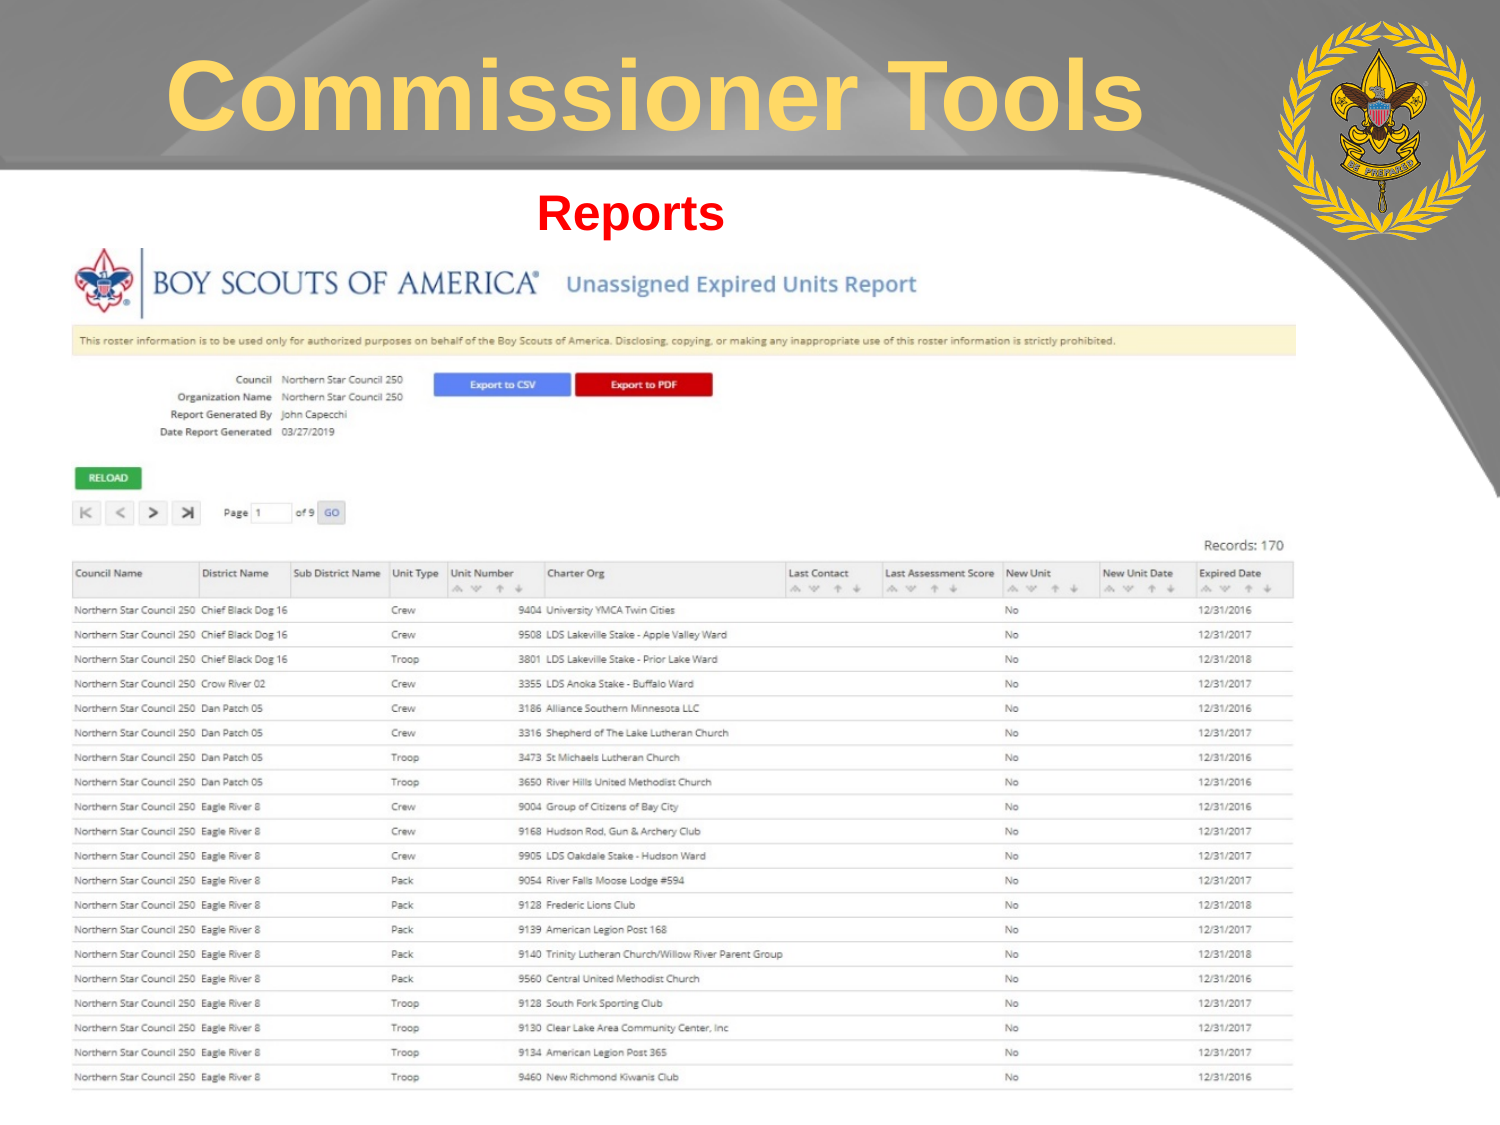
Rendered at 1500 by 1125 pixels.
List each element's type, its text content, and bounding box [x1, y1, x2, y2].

text_box Reports [477, 172, 785, 248]
picture [71, 248, 1296, 1097]
picture [1278, 21, 1486, 240]
